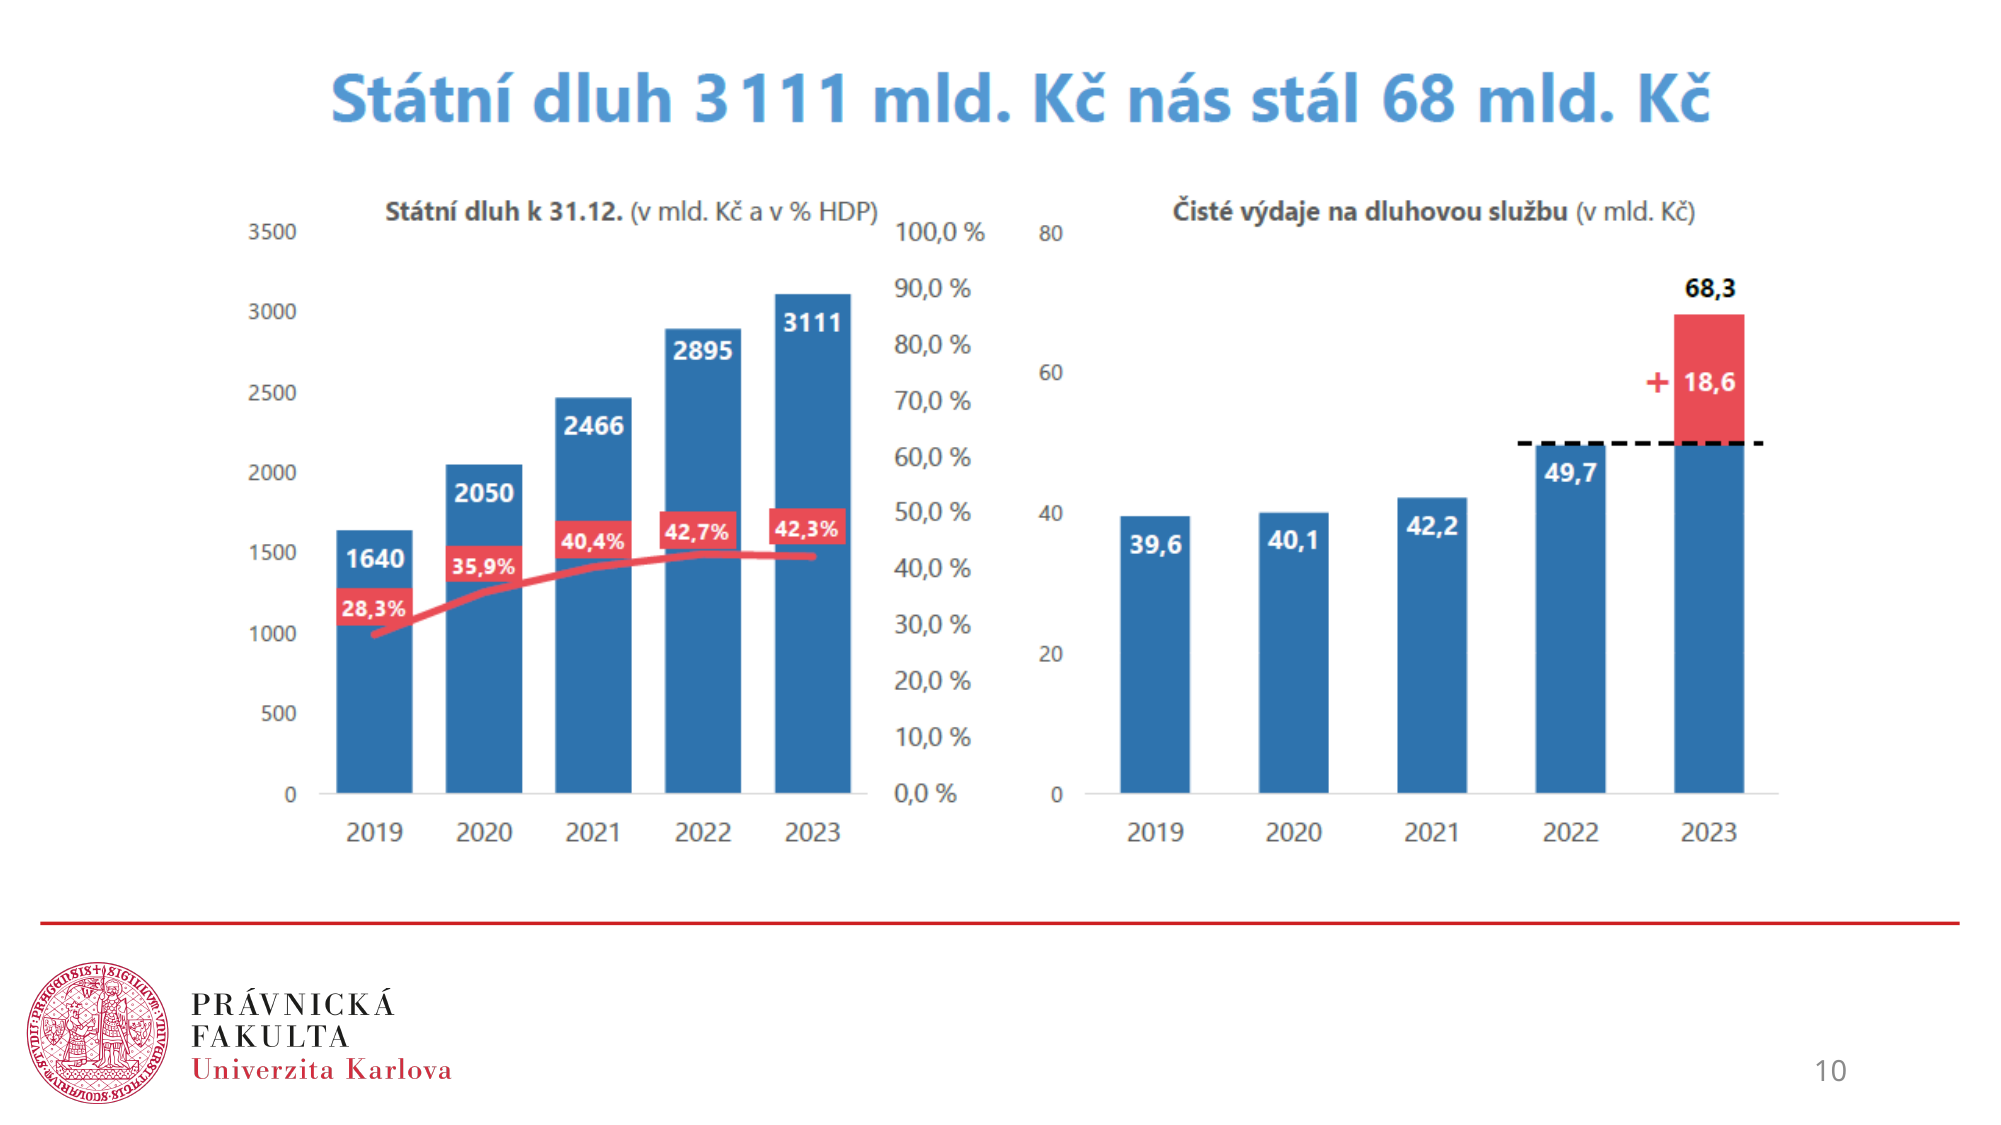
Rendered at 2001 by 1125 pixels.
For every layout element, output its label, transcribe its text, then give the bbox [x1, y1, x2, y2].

picture [26, 962, 452, 1104]
picture [199, 52, 1801, 862]
slide_number 10 [1412, 1042, 1863, 1103]
